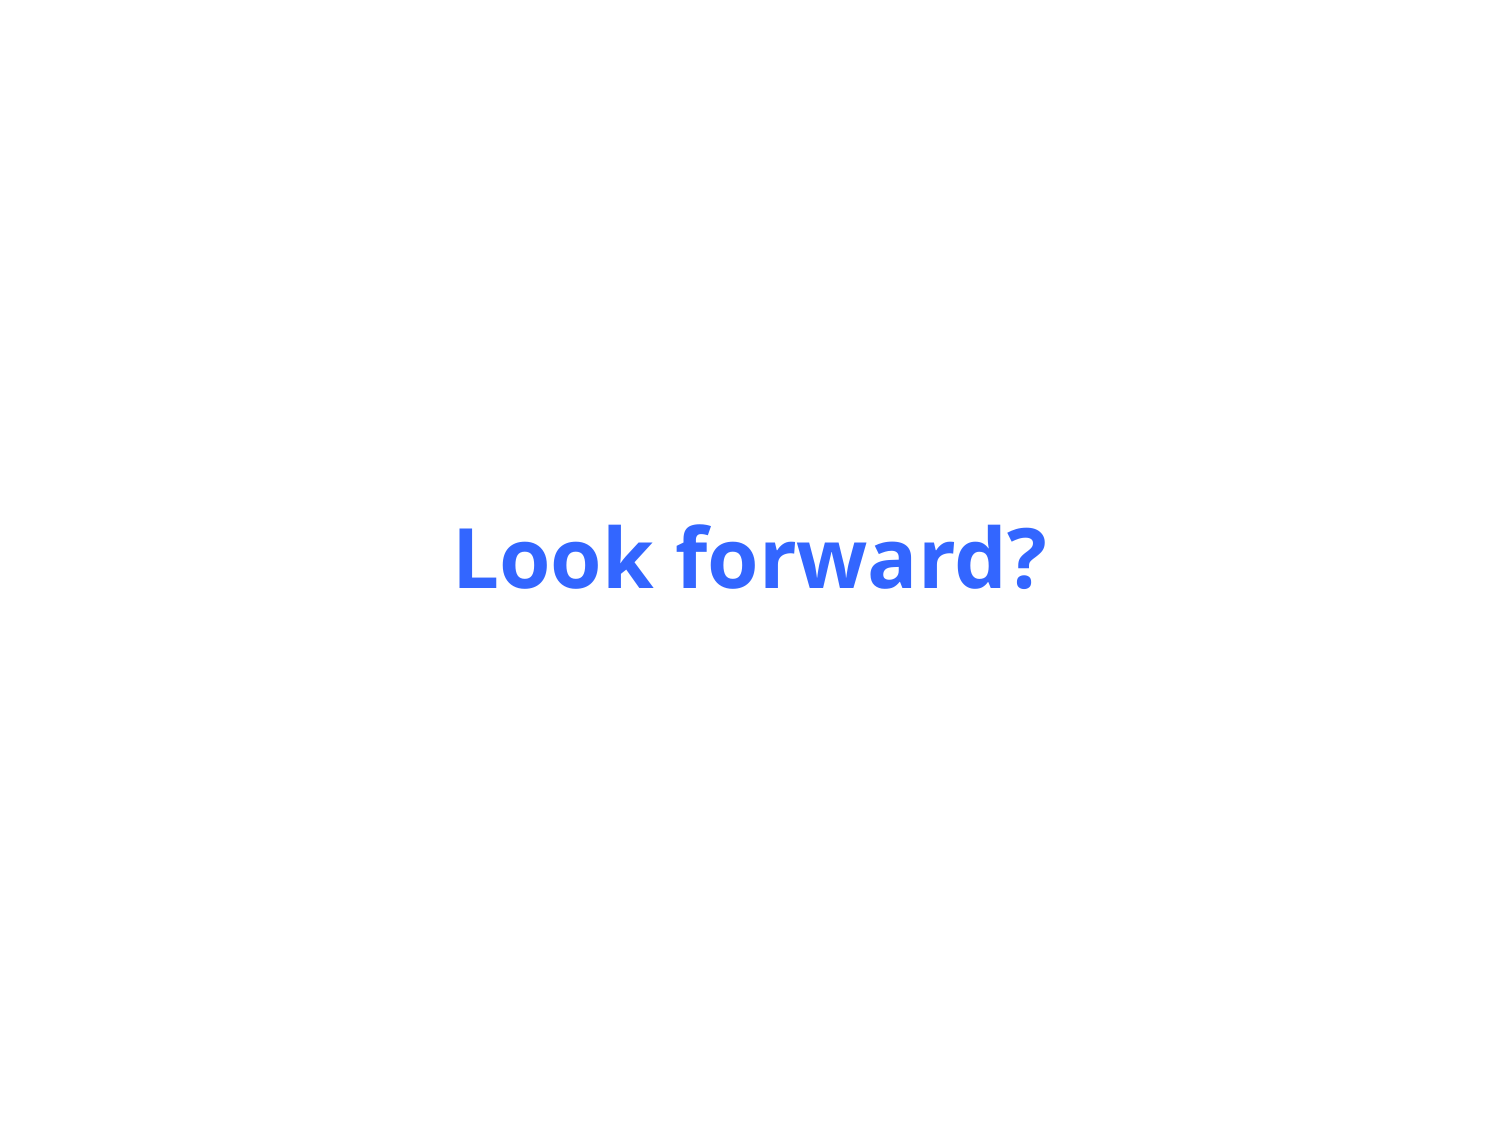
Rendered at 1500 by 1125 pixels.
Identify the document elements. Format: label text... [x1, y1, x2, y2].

title Look forward? [75, 461, 1425, 650]
